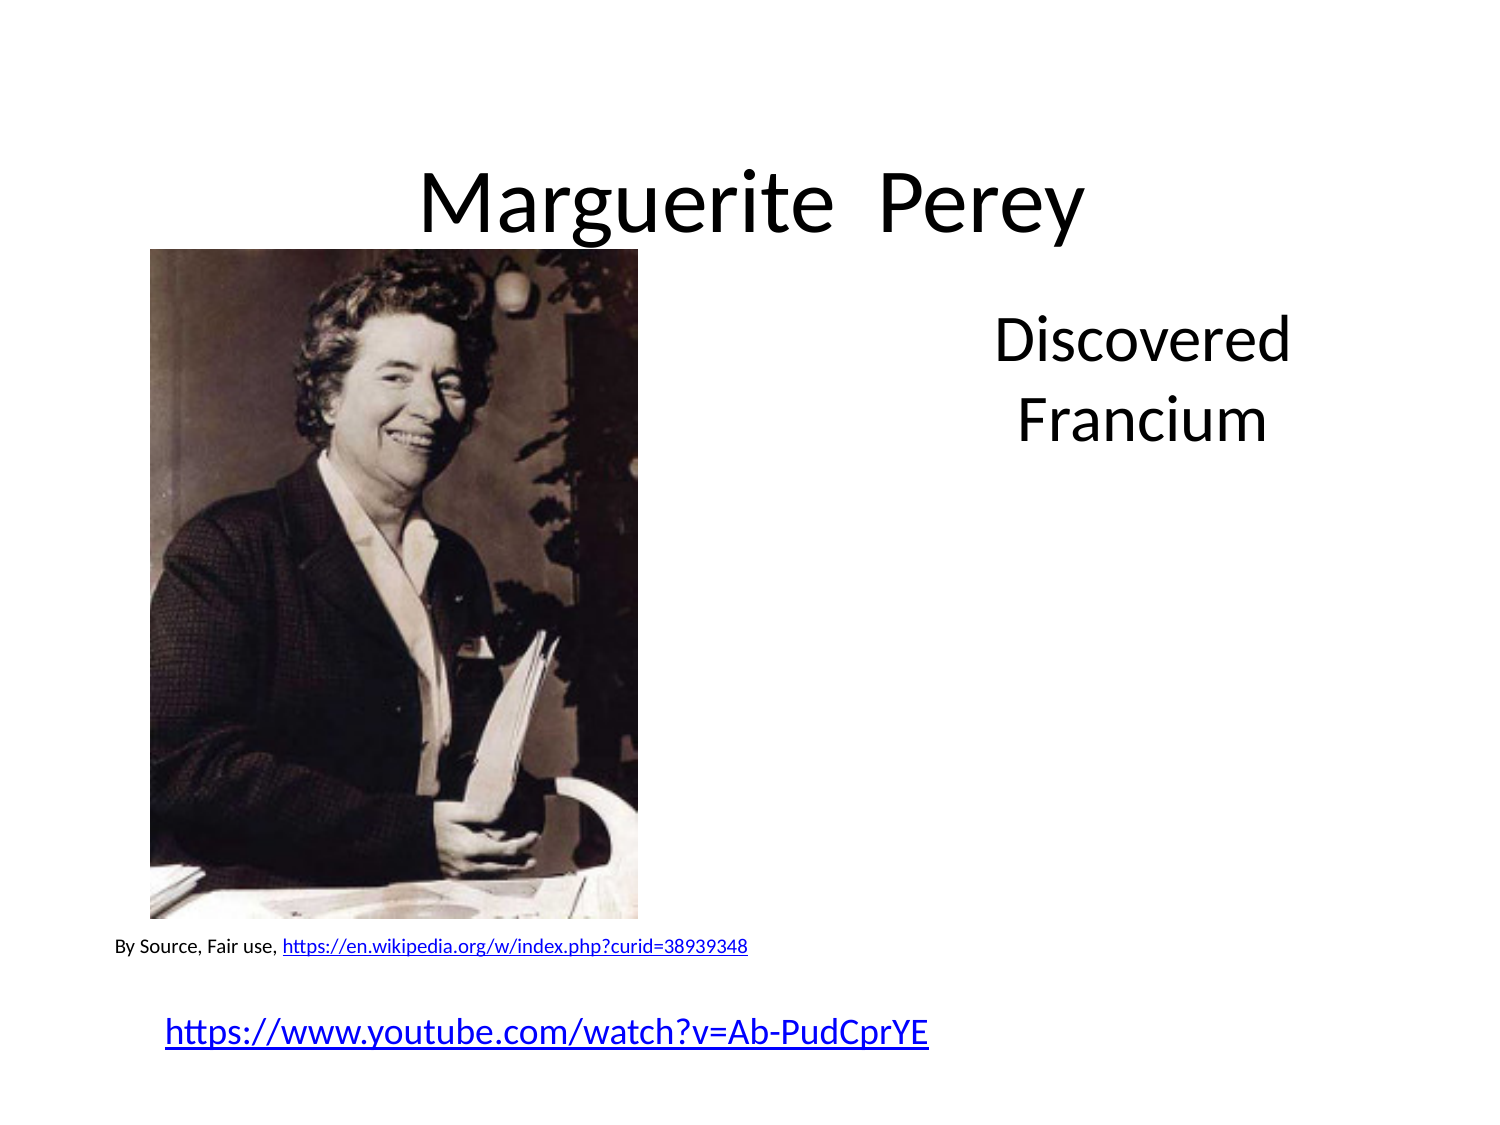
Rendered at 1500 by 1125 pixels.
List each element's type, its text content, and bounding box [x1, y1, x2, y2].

picture [149, 249, 638, 919]
title Marguerite Perey [125, 75, 1400, 317]
text_box https://www.youtube.com/watch?v=Ab-PudCprYE [149, 999, 1275, 1060]
text_box By Source, Fair use, https://en.wikipedia.org/w/index.php?curid=38939348 [99, 924, 1425, 965]
subtitle Discovered Francium [887, 287, 1400, 924]
